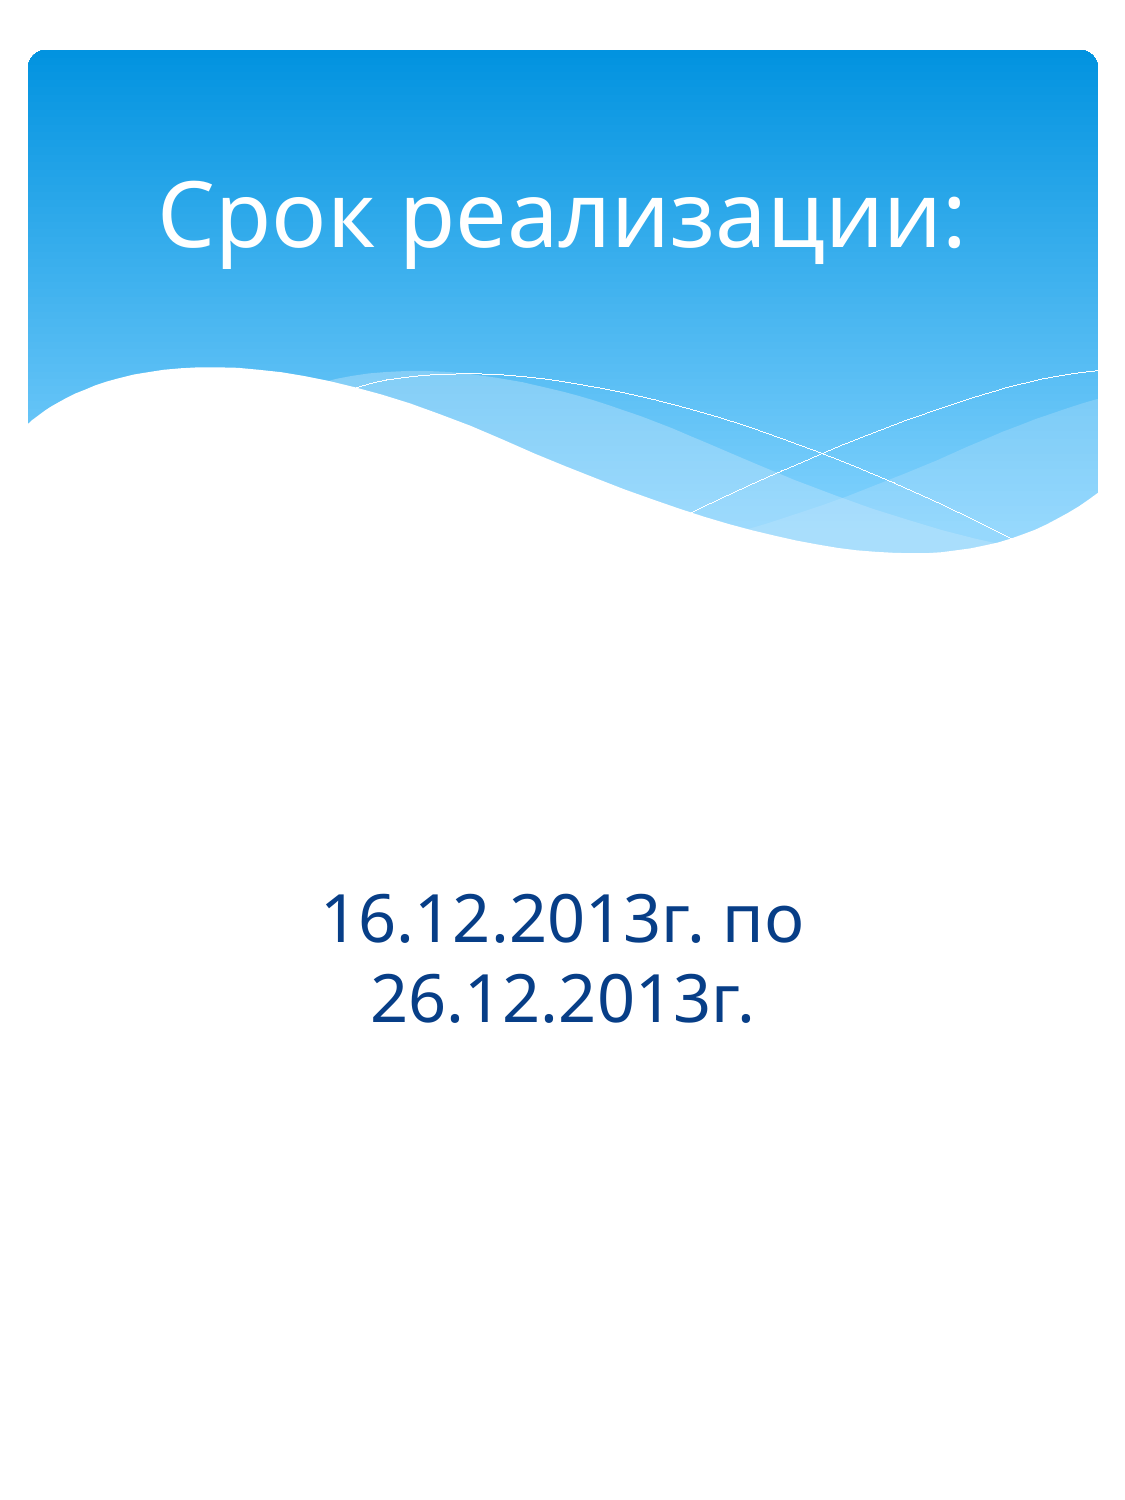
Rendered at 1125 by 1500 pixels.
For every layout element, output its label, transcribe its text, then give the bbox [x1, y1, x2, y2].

list 16.12.2013г. по 26.12.2013г. [107, 585, 1019, 1340]
title Срок реализации: [56, 73, 1069, 348]
